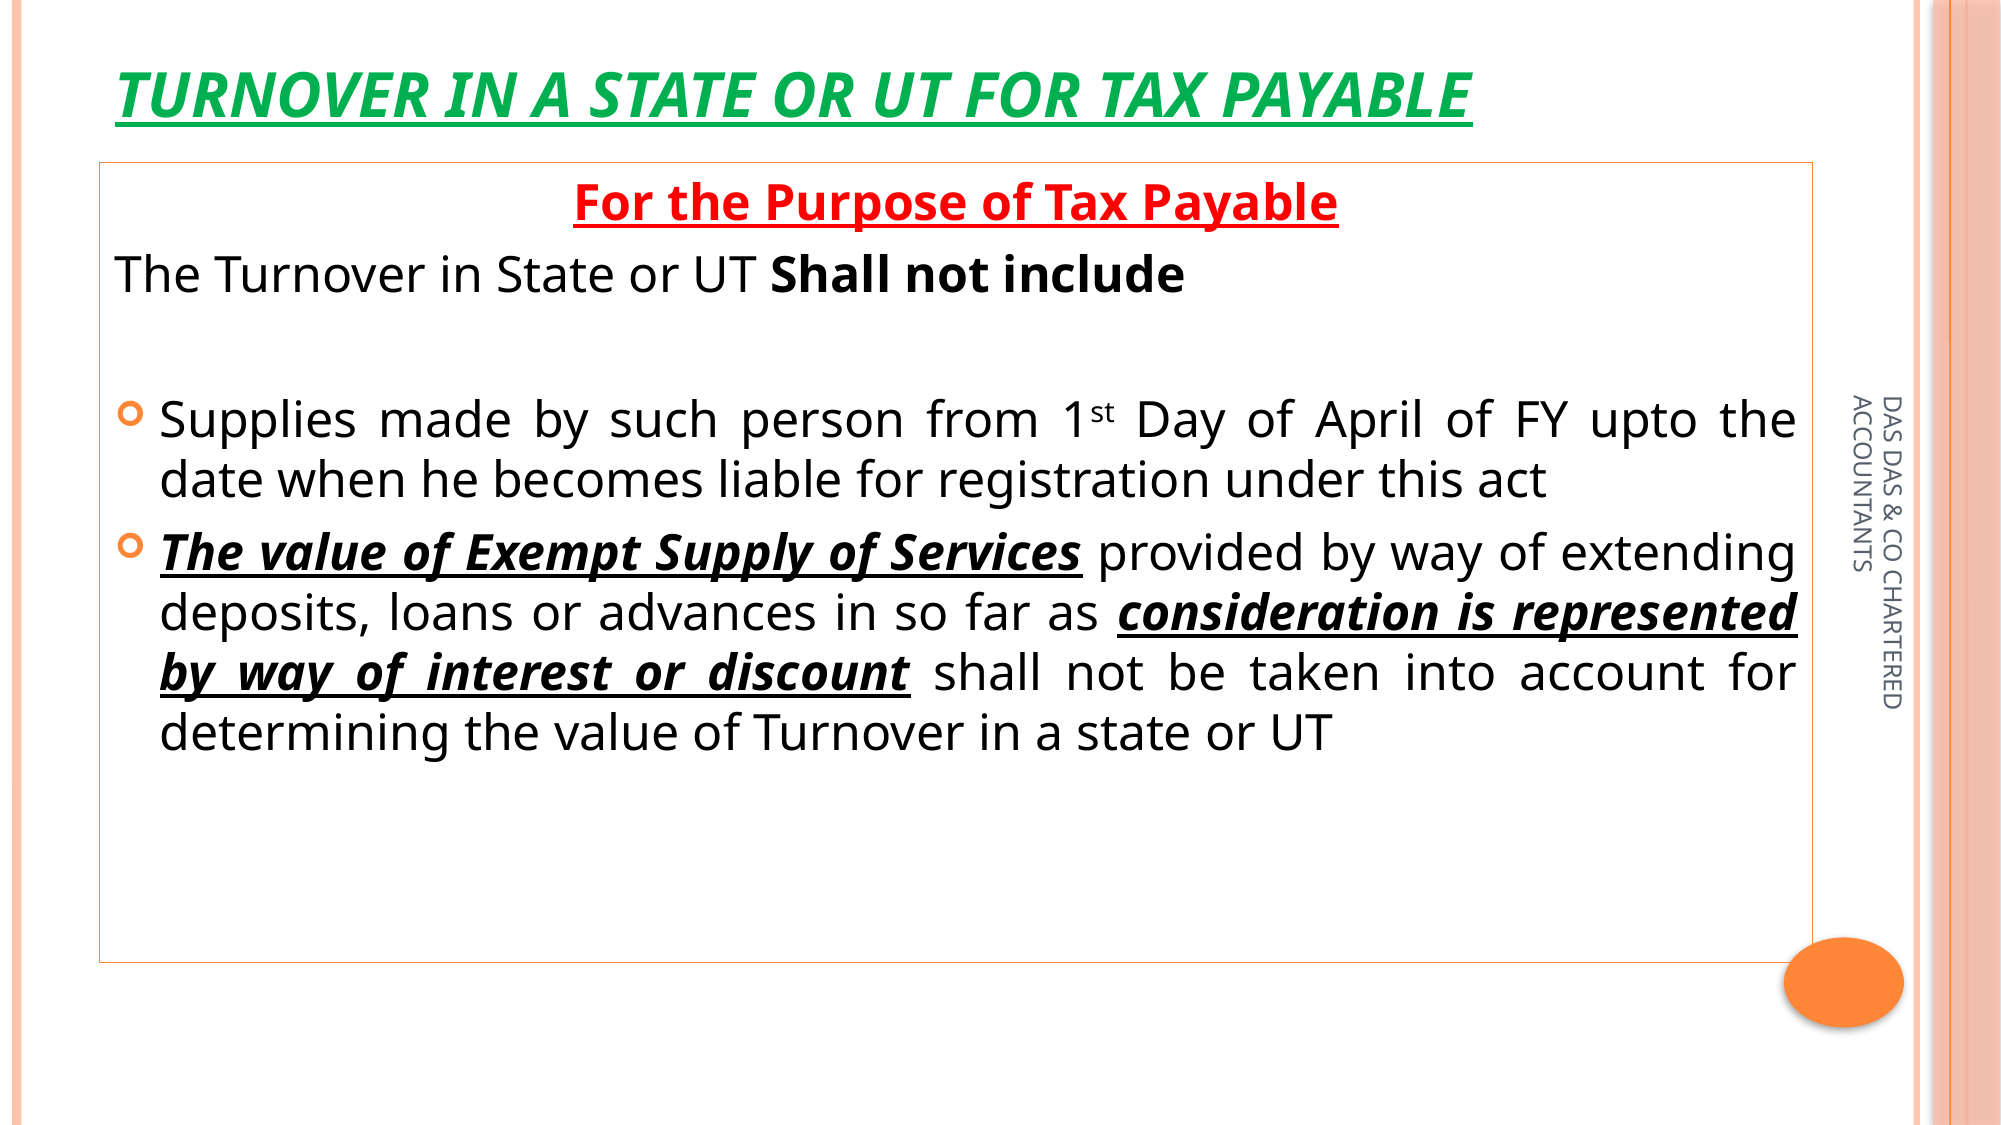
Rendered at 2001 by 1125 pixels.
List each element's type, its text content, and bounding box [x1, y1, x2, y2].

list For the Purpose of Tax Payable The Turnover in State or UT Shall not include Supplies made by such person from 1st Day of April of FY upto the date when he becomes liable for registration under this act The value of Exempt Supply of Services provided by way of extending deposits, loans or advances in so far as consideration is represented by way of interest or discount shall not be taken into account for determining the value of Turnover in a state or UT [99, 162, 1813, 963]
title Turnover in a state or ut for tax payable [99, 45, 1734, 138]
footer DAS DAS & CO CHARTERED ACCOUNTANTS [1838, 380, 1919, 906]
